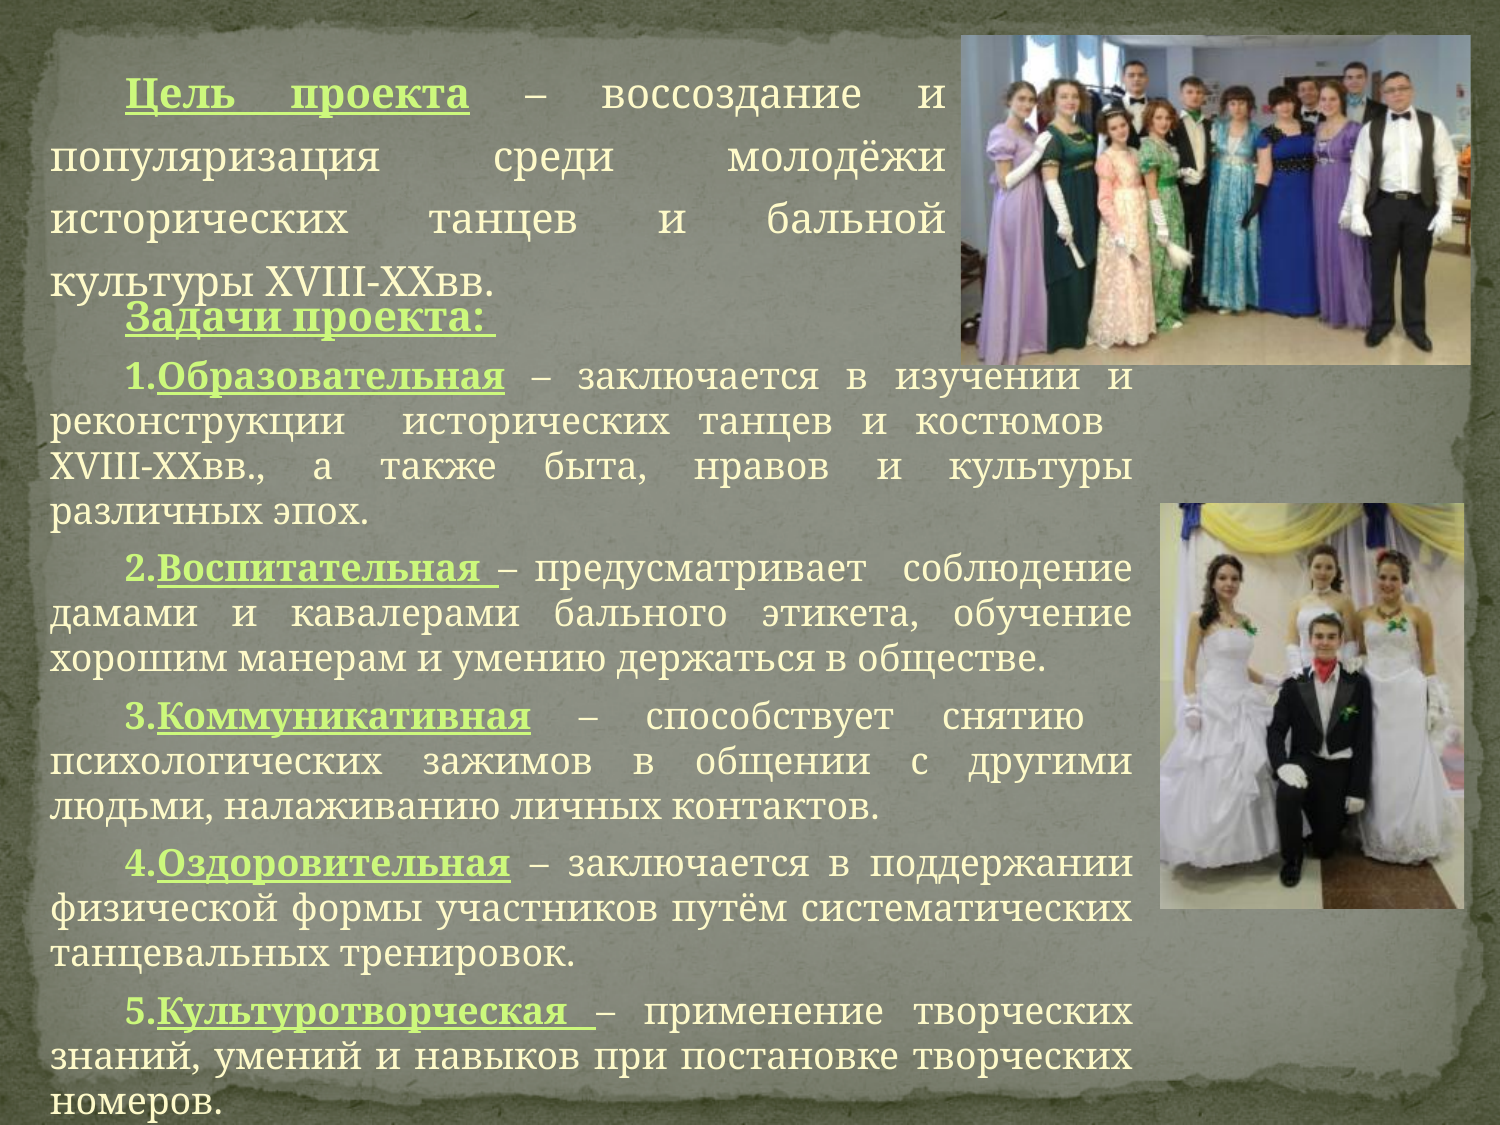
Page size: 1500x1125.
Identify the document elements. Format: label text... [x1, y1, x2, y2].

list Цель проекта – воссоздание и популяризация среди молодёжи исторических танцев и бальной культуры XVIII-XXвв. [35, 46, 950, 258]
picture [1160, 503, 1465, 909]
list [962, 38, 1470, 364]
text_box Задачи проекта: Образовательная – заключается в изучении и реконструкции исторических танцев и костюмов XVIII-XXвв., а также быта, нравов и культуры различных эпох. Воспитательная – предусматривает соблюдение дамами и кавалерами бального этикета, обучение хорошим манерам и умению держаться в обществе. Коммуникативная – способствует снятию психологических зажимов в общении с другими людьми, налаживанию личных контактов. Оздоровительная – заключается в поддержании физической формы участников путём систематических танцевальных тренировок. Культуротворческая – применение творческих знаний, умений и навыков при постановке творческих номеров. [35, 269, 1149, 1125]
